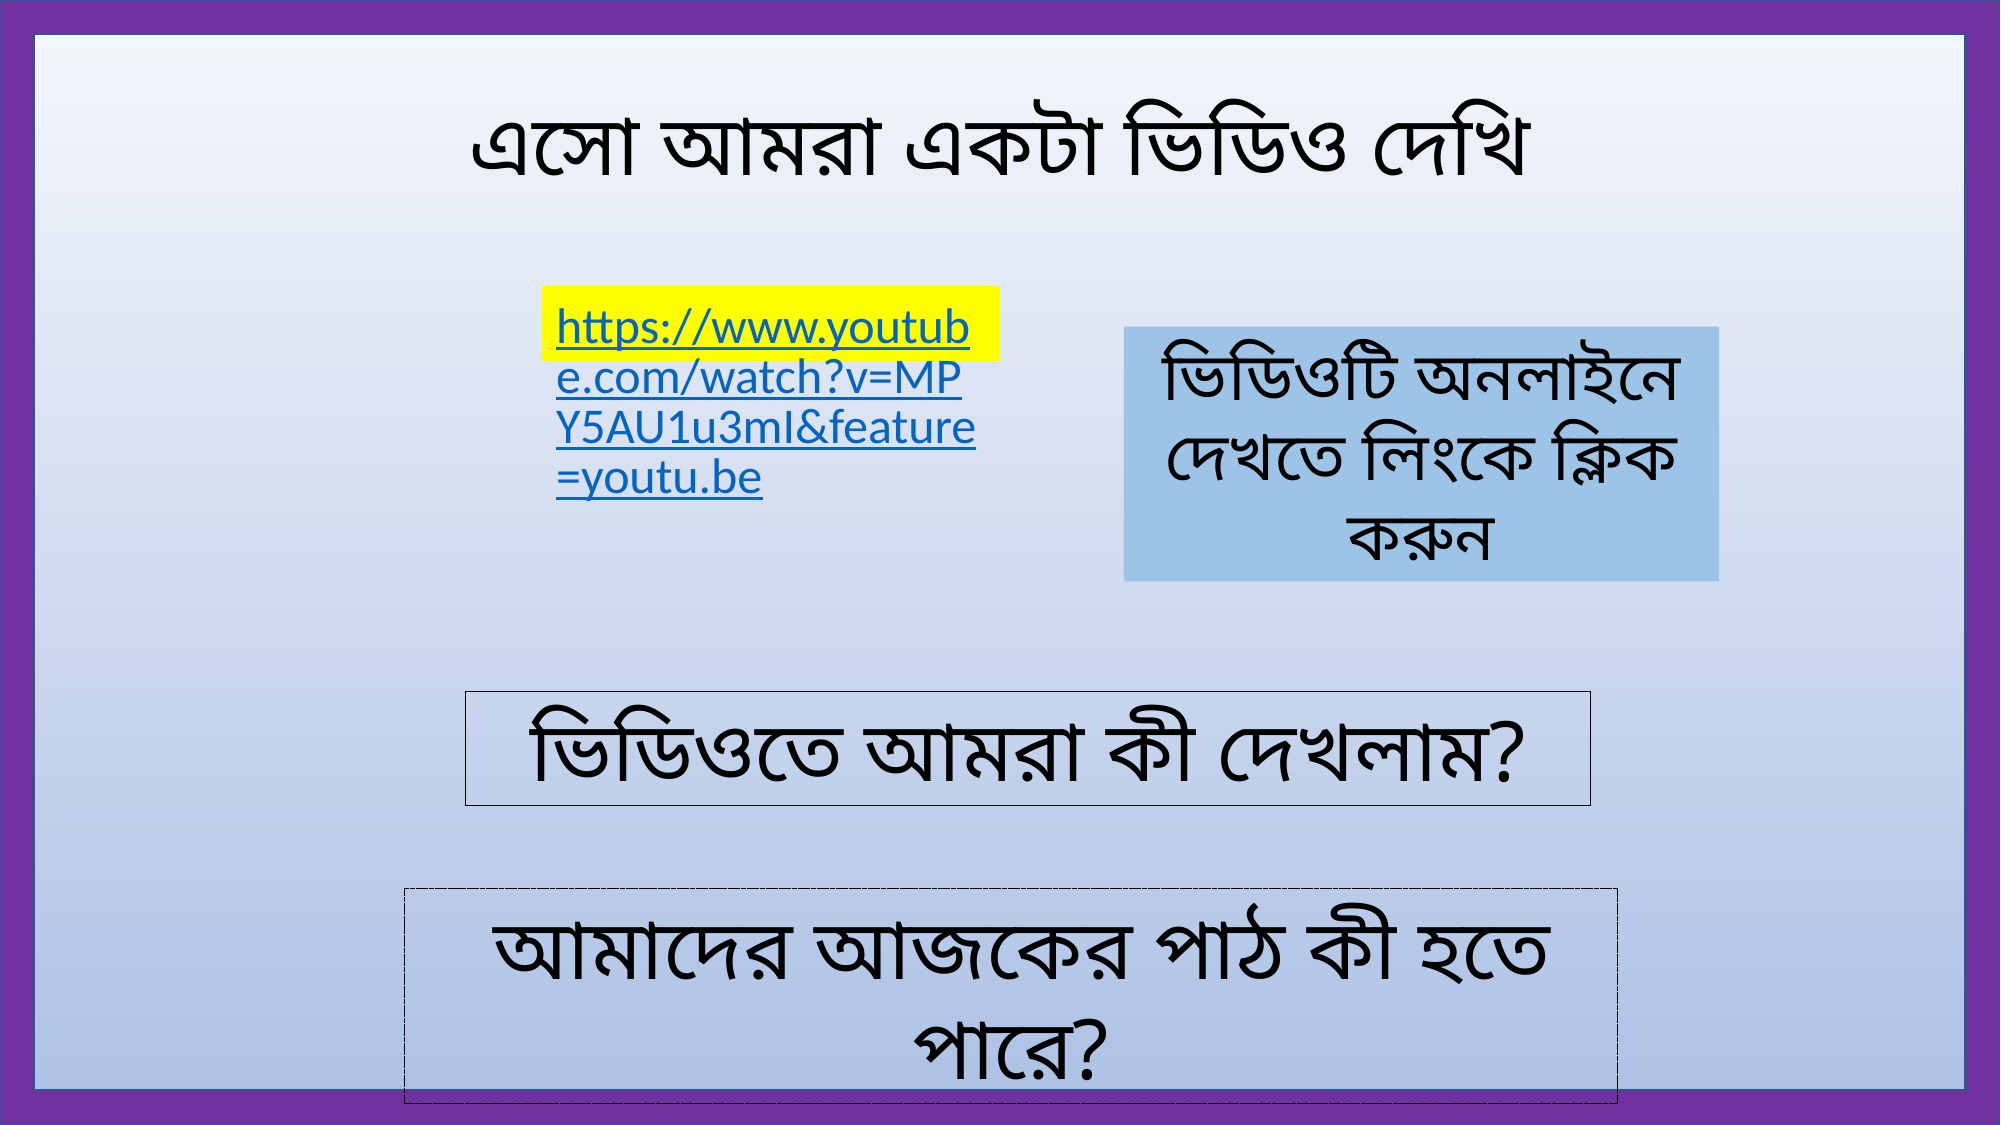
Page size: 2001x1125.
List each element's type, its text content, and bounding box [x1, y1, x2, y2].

text_box ভিডিওতে আমরা কী দেখলাম? [465, 690, 1591, 806]
text_box [0, 0, 2000, 1125]
text_box https://www.youtube.com/watch?v=MPY5AU1u3mI&feature=youtu.be [541, 286, 1000, 361]
text_box ভিডিওটি অনলাইনে দেখতে লিংকে ক্লিক করুন [1123, 326, 1720, 582]
text_box এসো আমরা একটা ভিডিও দেখি [448, 85, 1574, 200]
text_box আমাদের আজকের পাঠ কী হতে পারে? [404, 888, 1618, 1104]
